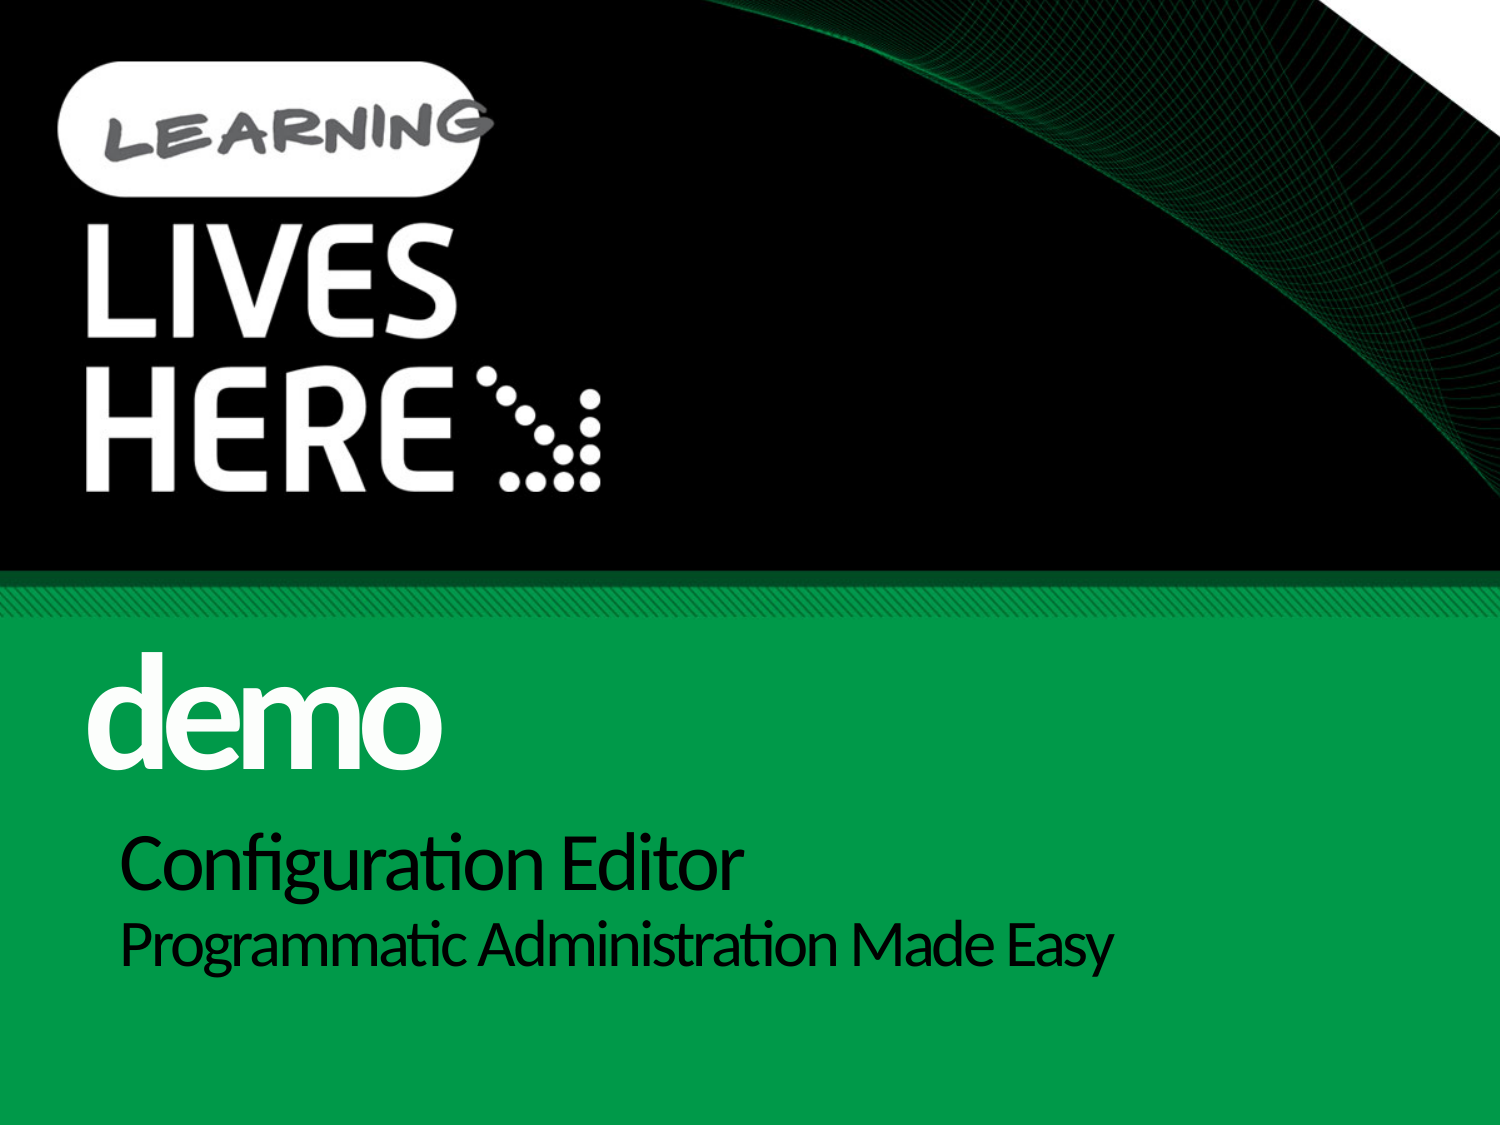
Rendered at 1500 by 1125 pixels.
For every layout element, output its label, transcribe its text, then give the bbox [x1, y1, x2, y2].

picture [0, 0, 1500, 1125]
title Configuration Editor Programmatic Administration Made Easy [119, 818, 1375, 943]
list demo [83, 625, 1344, 800]
